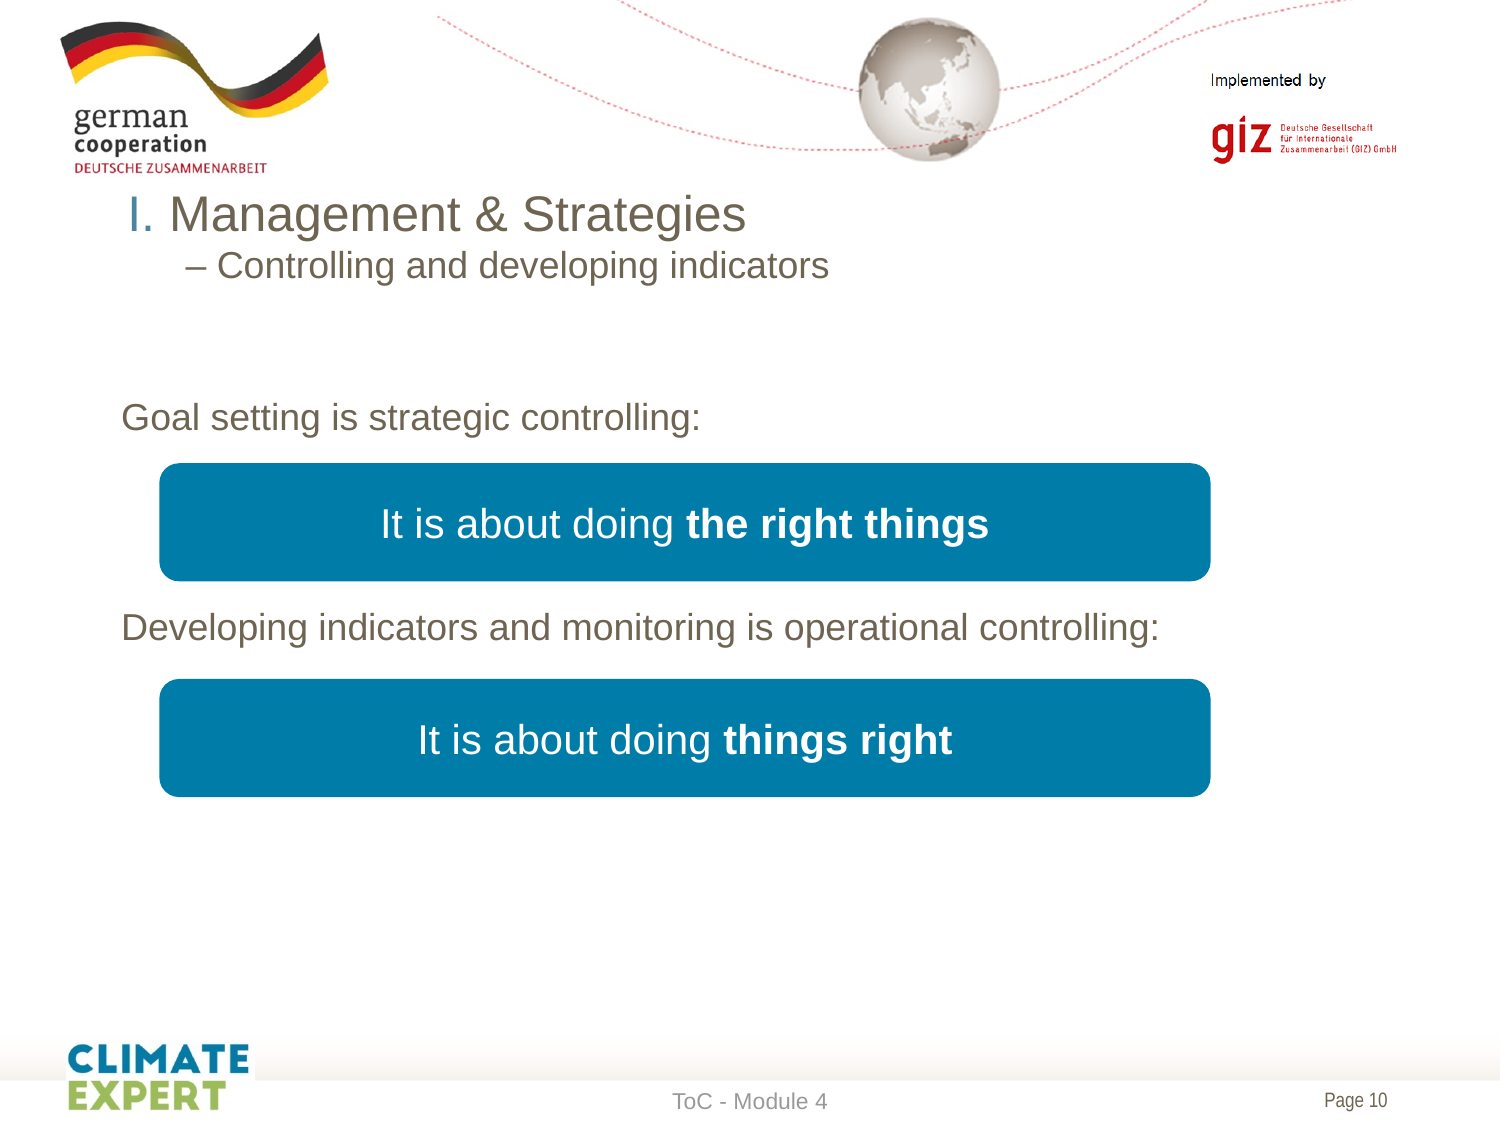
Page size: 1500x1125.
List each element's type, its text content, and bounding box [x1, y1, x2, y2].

picture [0, 959, 1500, 1111]
picture [0, 0, 367, 178]
text_box It is about doing the right things [157, 461, 1213, 584]
title I. Management & Strategies – Controlling and developing indicators [111, 173, 1389, 321]
list Goal setting is strategic controlling: Developing indicators and monitoring is operational controlling: [105, 385, 1424, 1023]
text_box It is about doing things right [157, 676, 1213, 800]
footer ToC - Module 4 [469, 1079, 1031, 1120]
picture [421, 0, 1474, 188]
